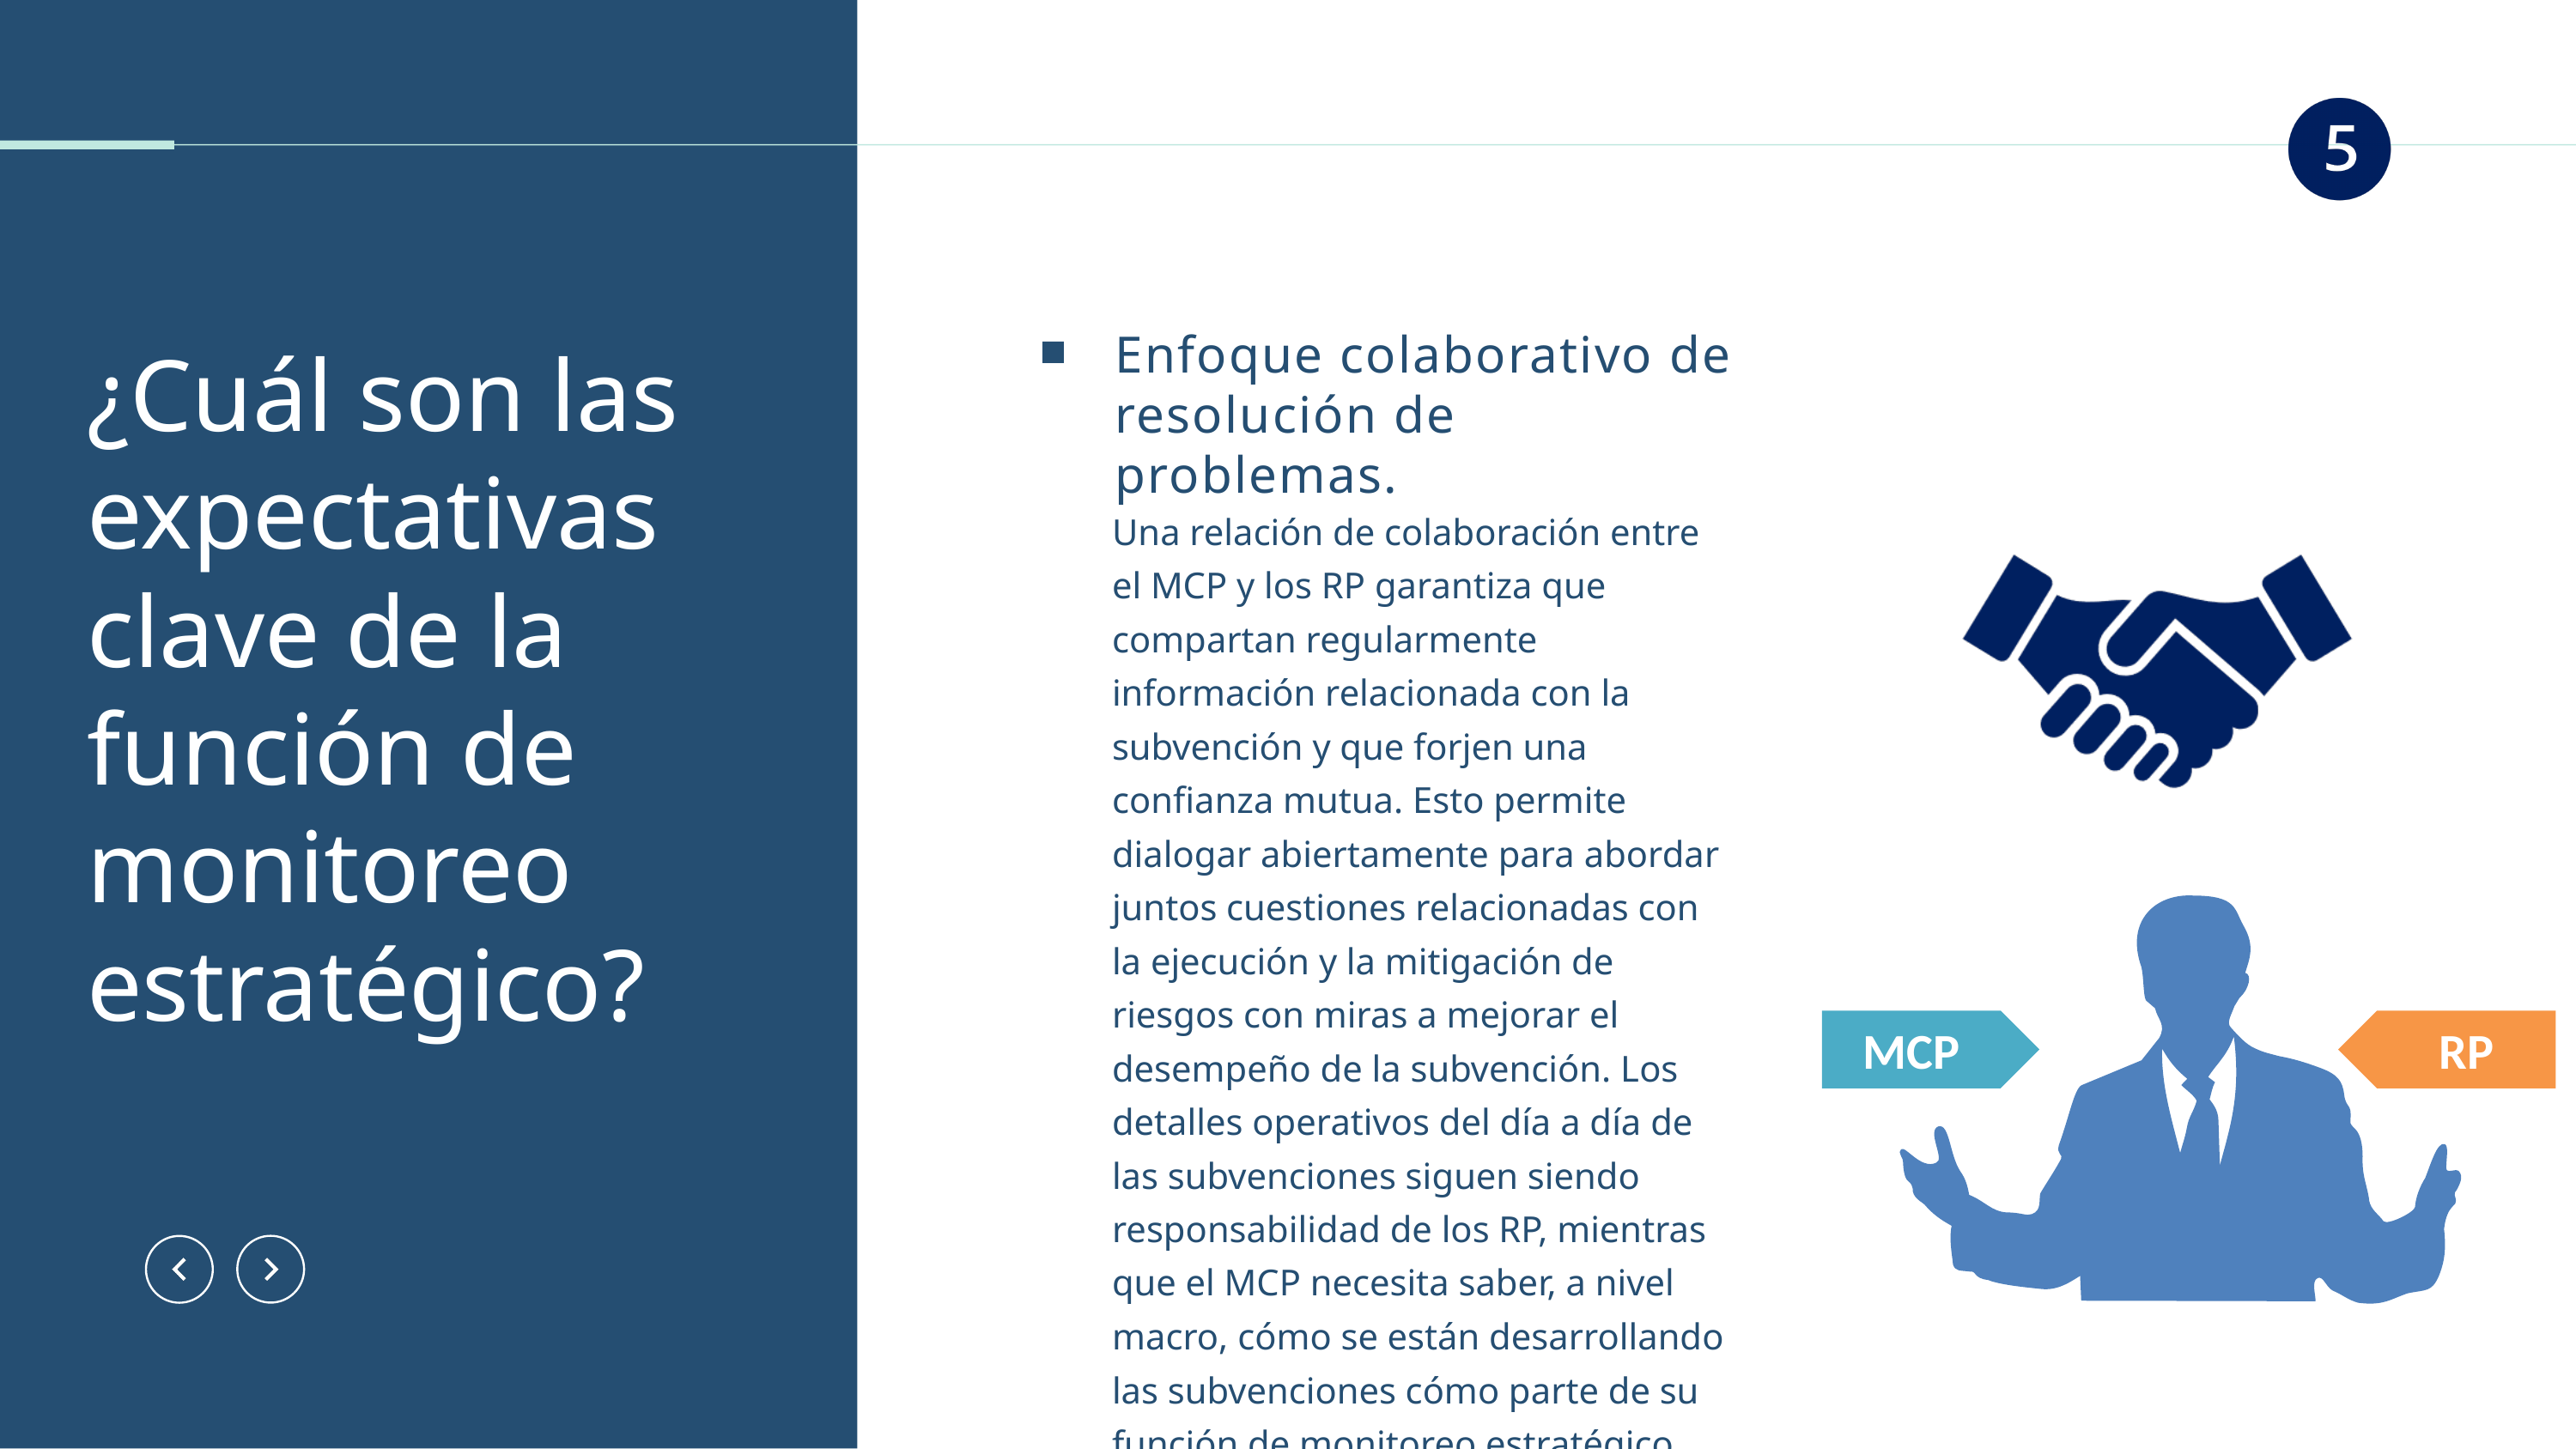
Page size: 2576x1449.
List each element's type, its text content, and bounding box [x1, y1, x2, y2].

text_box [1111, 322, 1740, 1362]
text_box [1821, 1010, 2040, 1089]
text_box ¿Cuál son las expectativas clave de la función de monitoreo estratégico? [87, 332, 828, 1041]
text_box [0, 157, 858, 1449]
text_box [235, 1234, 306, 1304]
picture [2275, 84, 2405, 215]
text_box [1042, 341, 1064, 363]
text_box [0, 0, 858, 140]
picture [1942, 457, 2372, 888]
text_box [0, 140, 2270, 150]
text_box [2408, 140, 2576, 150]
text_box [1898, 895, 2464, 1306]
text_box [144, 1234, 215, 1304]
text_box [2337, 1010, 2556, 1089]
